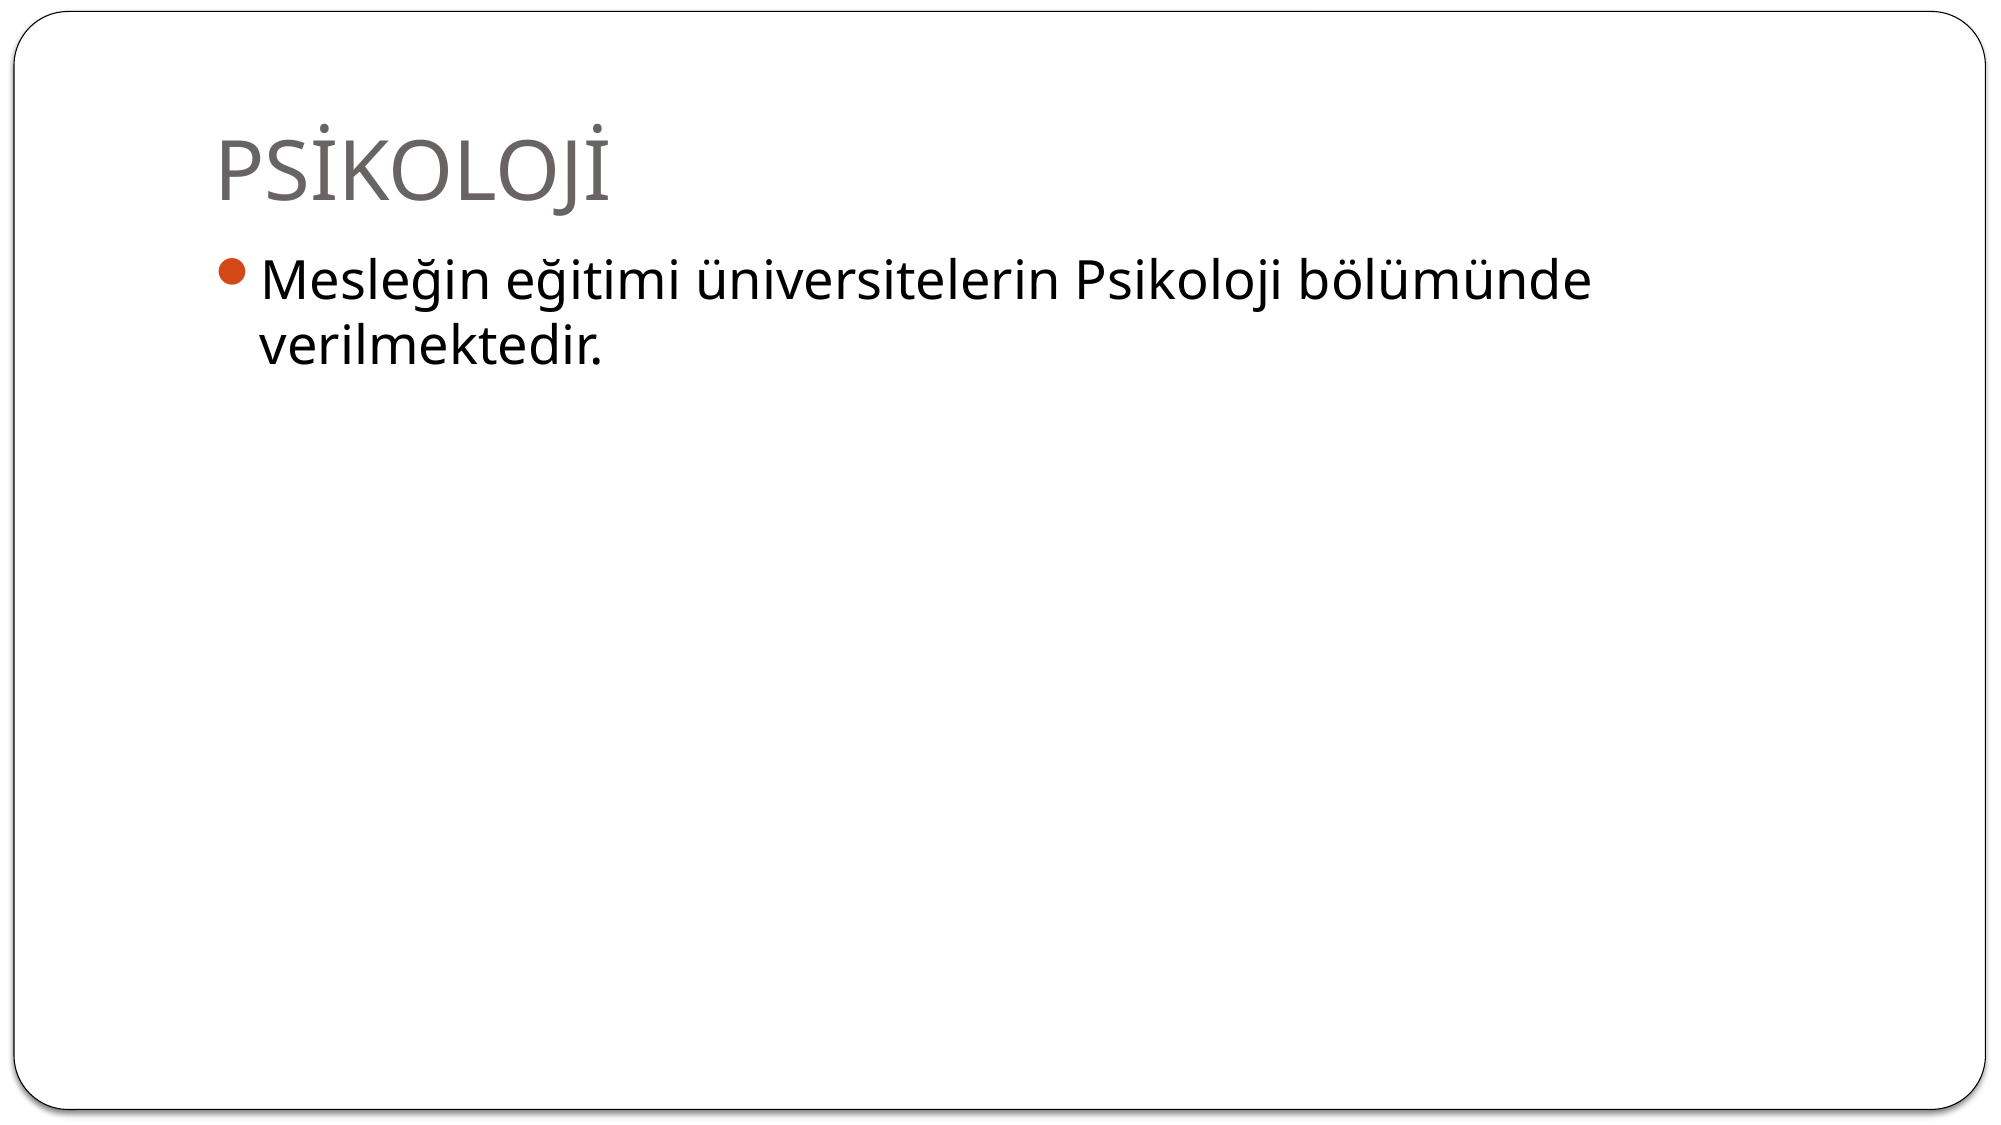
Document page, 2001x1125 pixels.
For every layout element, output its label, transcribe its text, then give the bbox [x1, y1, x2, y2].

title PSİKOLOJİ [200, 45, 1900, 233]
list Mesleğin eğitimi üniversitelerin Psikoloji bölümünde verilmektedir. [200, 237, 1900, 988]
